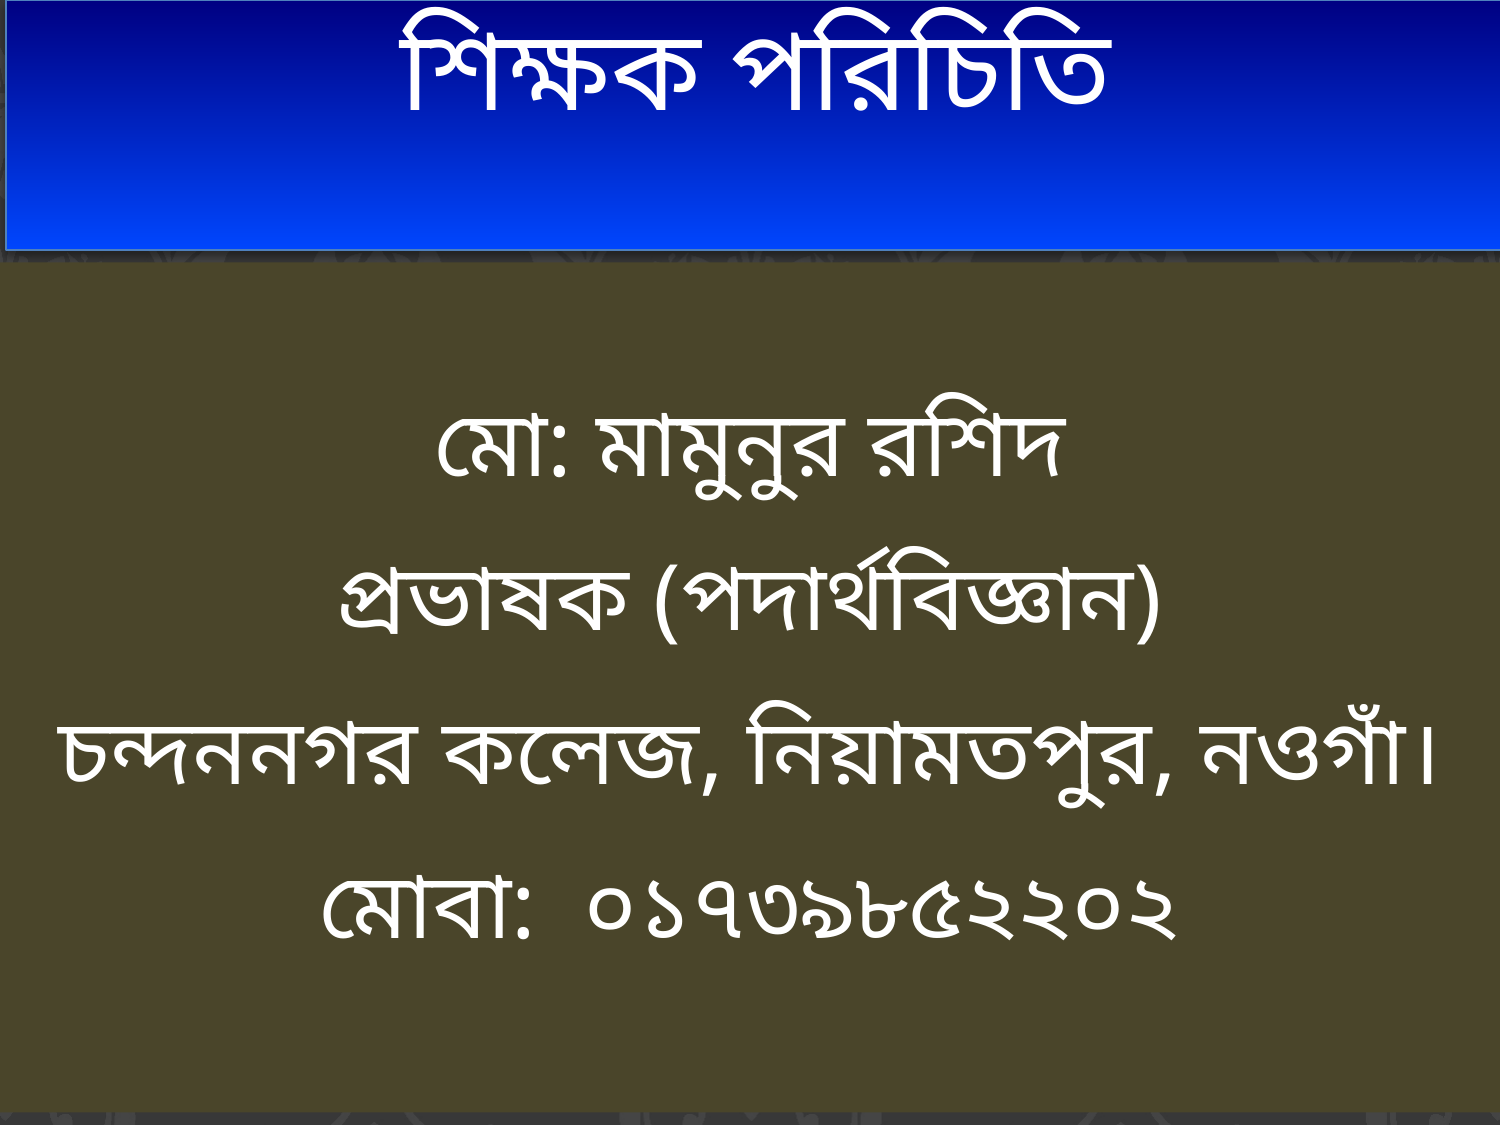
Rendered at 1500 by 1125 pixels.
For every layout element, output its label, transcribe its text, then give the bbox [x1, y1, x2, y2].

text_box মো: মামুনুর রশিদ প্রভাষক (পদার্থবিজ্ঞান) চন্দননগর কলেজ, নিয়ামতপুর, নওগাঁ। মোবা: ০১৭৩৯৮৫২২০২ [0, 262, 1500, 1113]
text_box শিক্ষক পরিচিতি [5, 0, 1500, 251]
